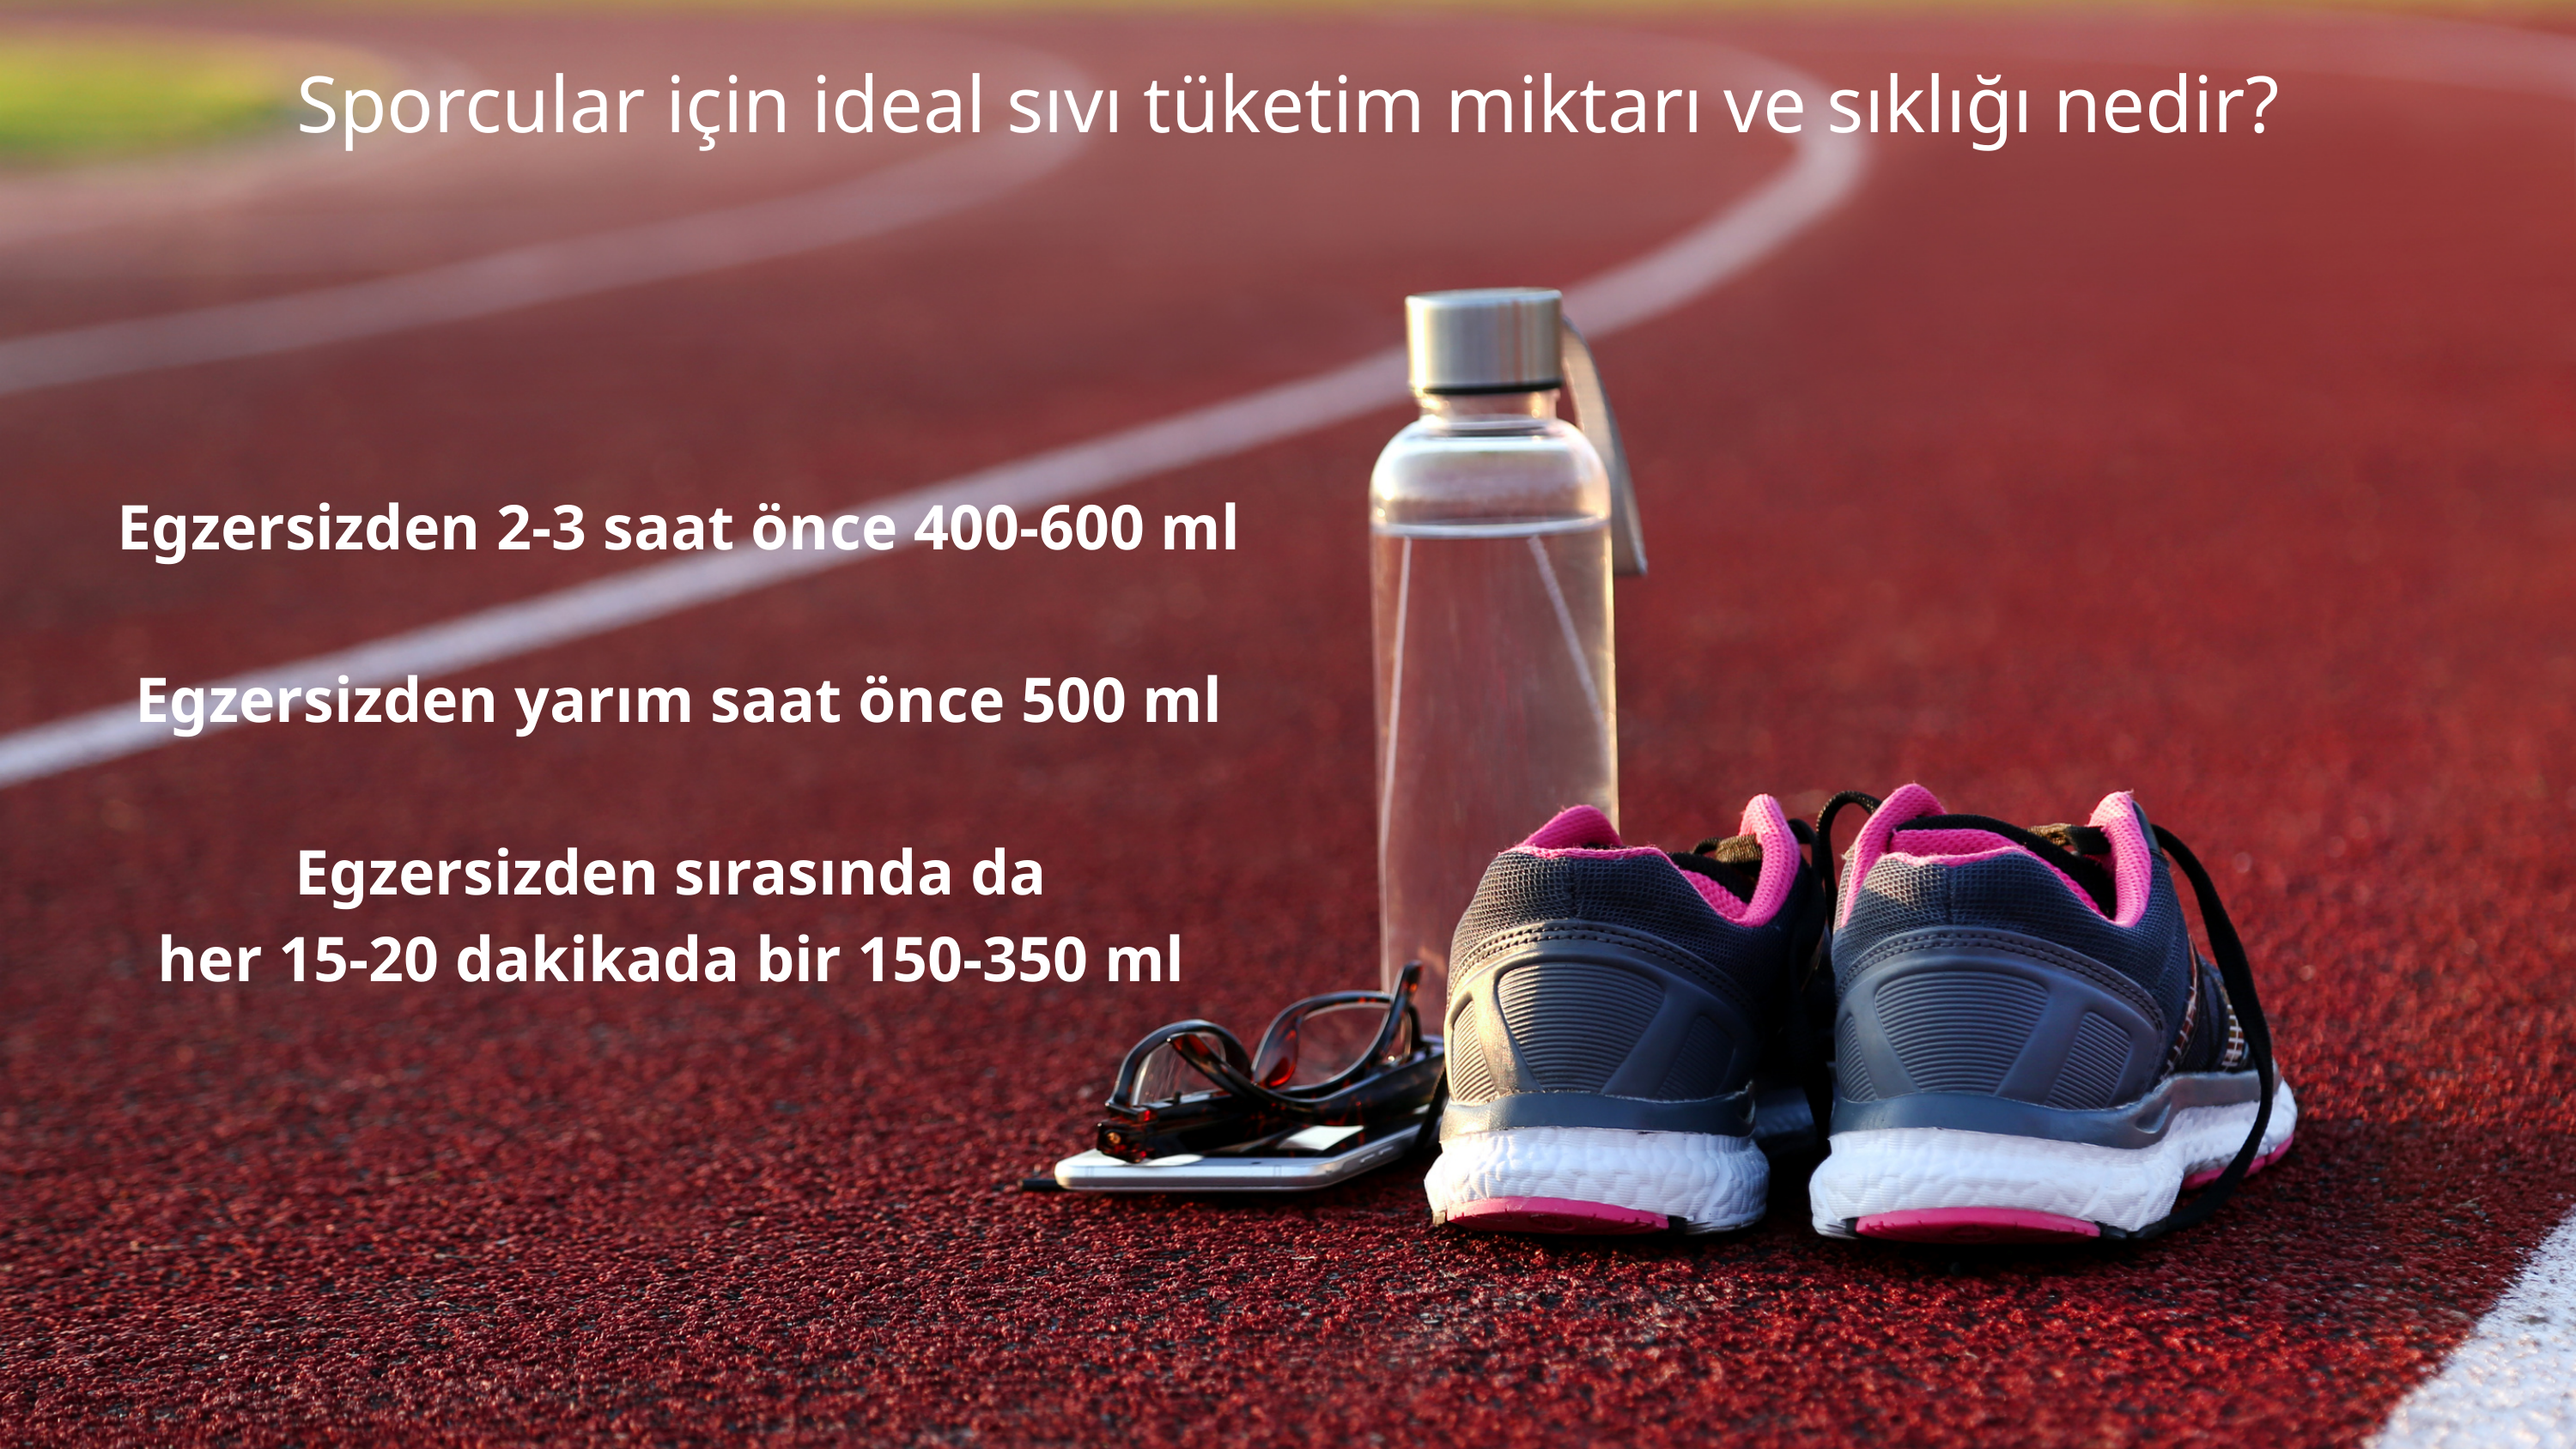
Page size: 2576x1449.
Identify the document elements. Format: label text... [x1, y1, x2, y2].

text_box Sporcular için ideal sıvı tüketim miktarı ve sıklığı nedir? [107, 39, 2469, 149]
text_box [0, 0, 2576, 1449]
text_box Egzersizden 2-3 saat önce 400-600 ml Egzersizden yarım saat önce 500 ml Egzersizden sırasında da her 15-20 dakikada bir 150-350 ml [0, 476, 1802, 1081]
